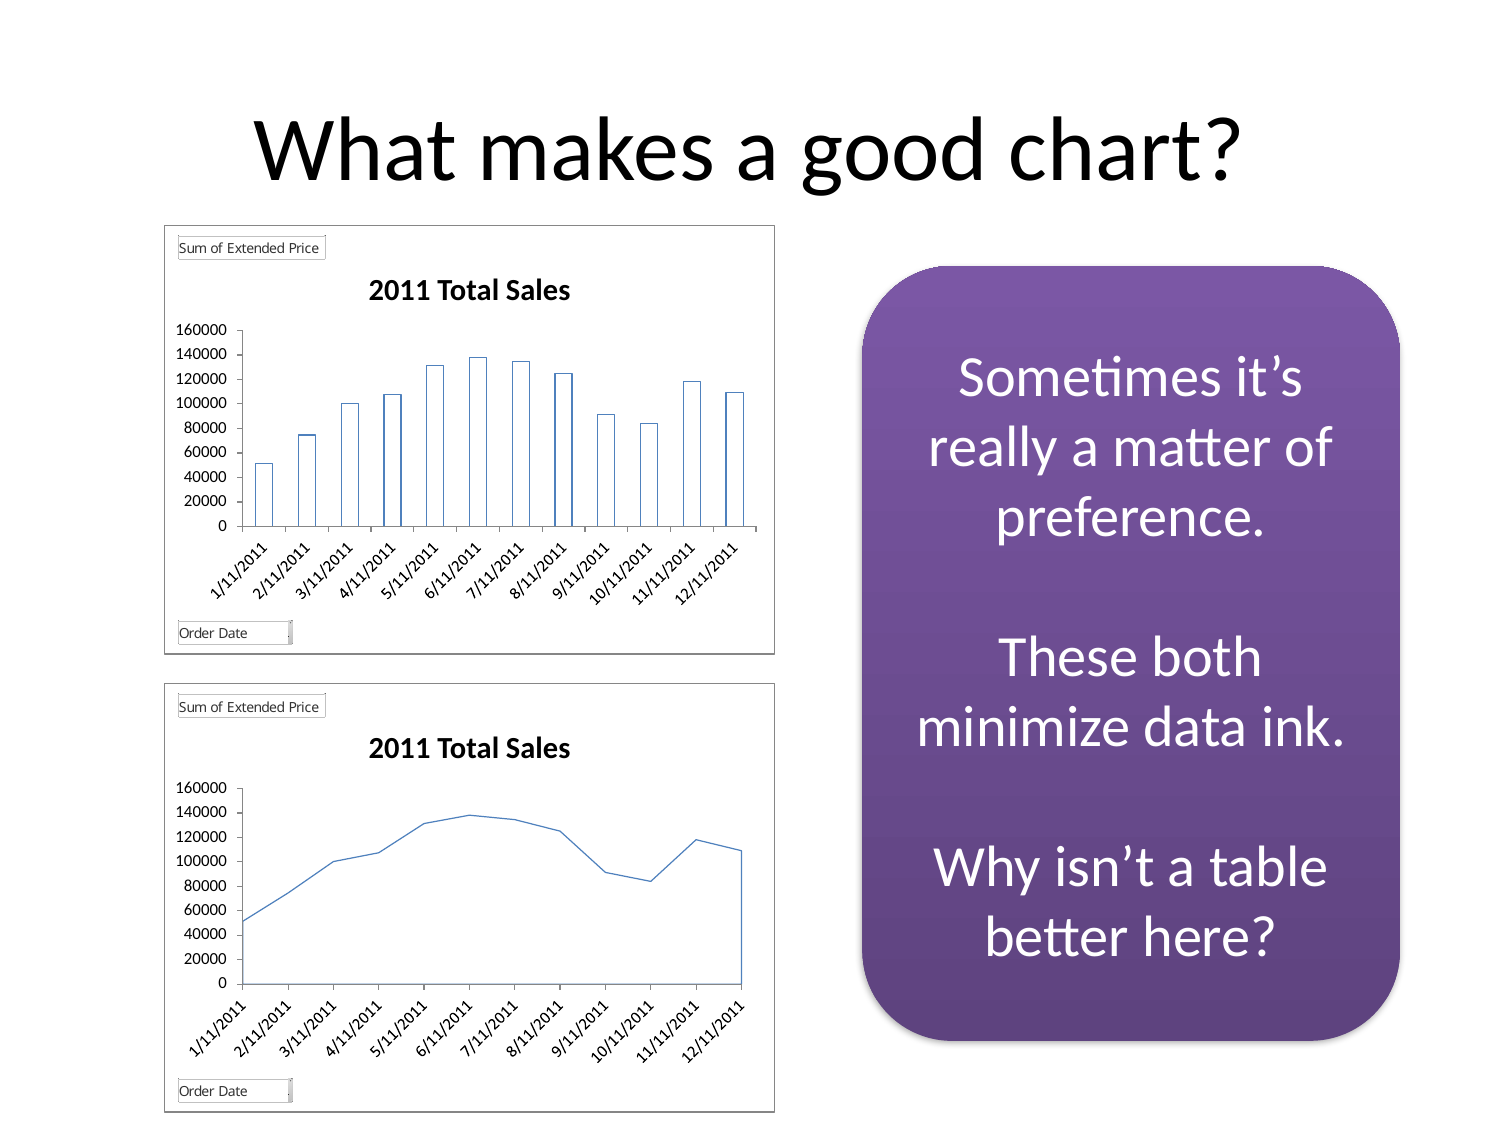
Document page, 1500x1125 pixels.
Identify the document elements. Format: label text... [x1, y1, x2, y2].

picture [163, 224, 776, 655]
text_box Sometimes it’s really a matter of preference. These both minimize data ink. Why isn’t a table better here? [862, 265, 1400, 1041]
picture [163, 682, 776, 1113]
title What makes a good chart? [75, 62, 1425, 225]
